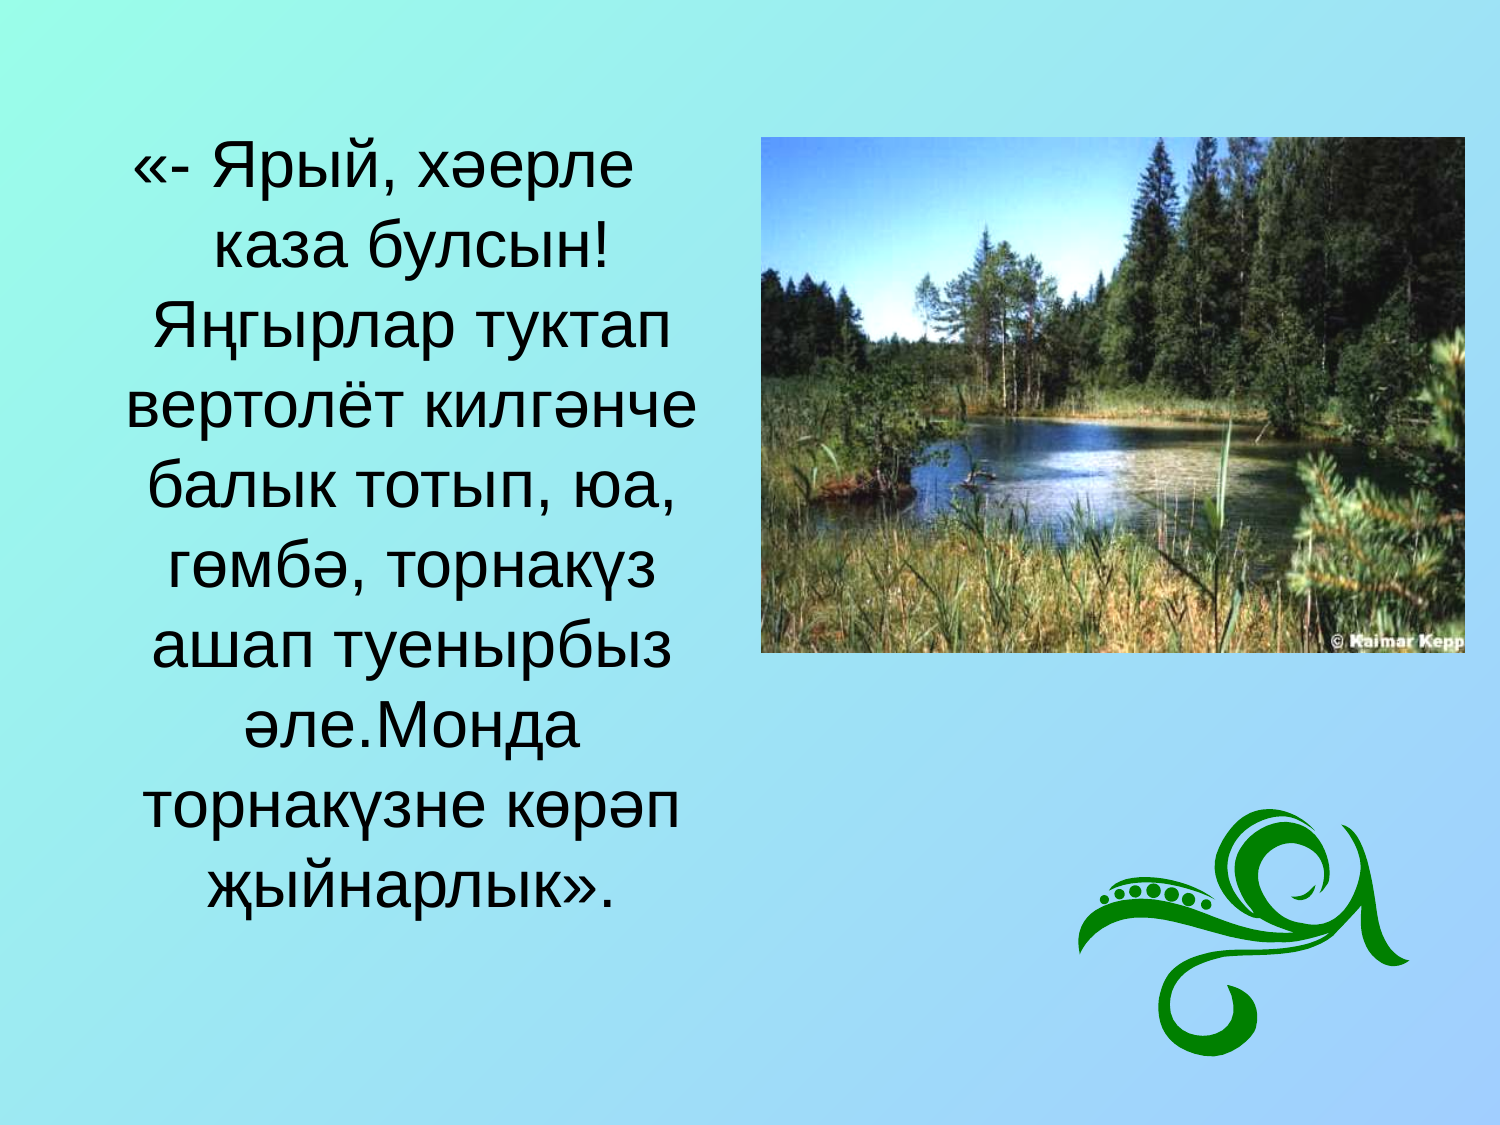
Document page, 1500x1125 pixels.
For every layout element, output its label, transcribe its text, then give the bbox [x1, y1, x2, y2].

list «- Ярый, хәерле каза булсын! Яңгырлар туктап вертолёт килгәнче балык тотып, юа, гөмбә, торнакүз ашап туенырбыз әле.Монда торнакүзне көрәп җыйнарлык». [52, 113, 716, 1036]
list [761, 136, 1465, 654]
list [1128, 773, 1364, 1082]
